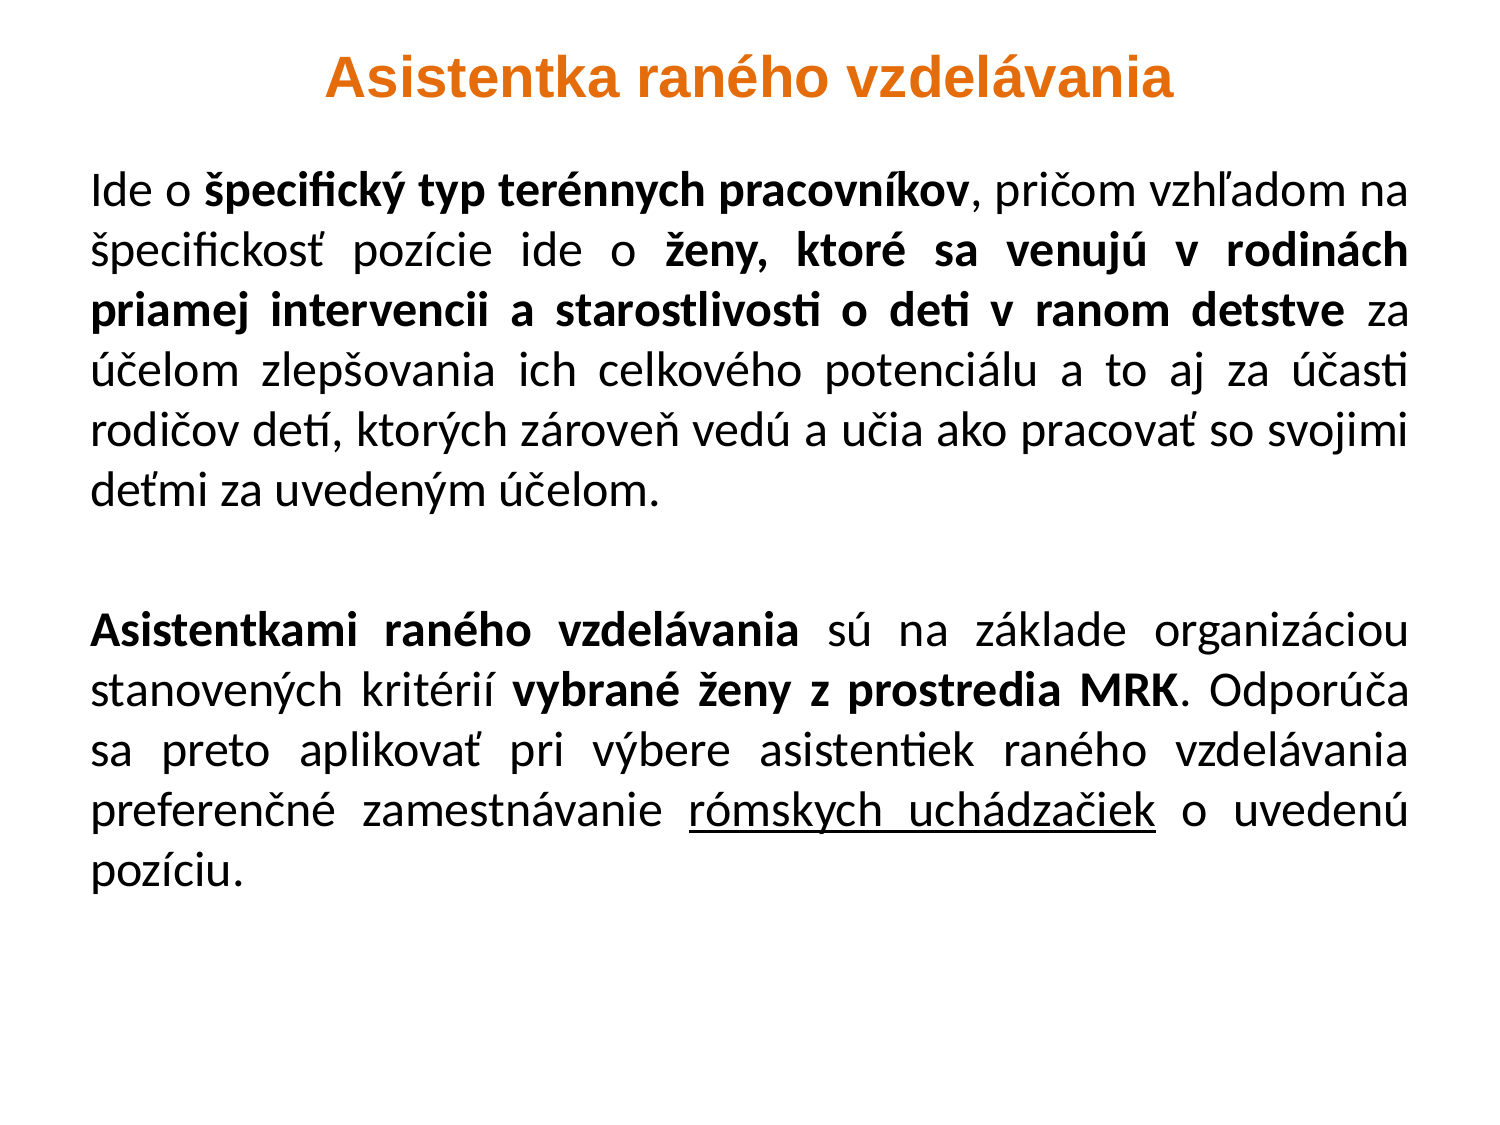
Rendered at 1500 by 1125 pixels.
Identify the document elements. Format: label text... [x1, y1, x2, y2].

title Asistentka raného vzdelávania [74, 0, 1426, 148]
list Ide o špecifický typ terénnych pracovníkov, pričom vzhľadom na špecifickosť pozície ide o ženy, ktoré sa venujú v rodinách priamej intervencii a starostlivosti o deti v ranom detstve za účelom zlepšovania ich celkového potenciálu a to aj za účasti rodičov detí, ktorých zároveň vedú a učia ako pracovať so svojimi deťmi za uvedeným účelom. Asistentkami raného vzdelávania sú na základe organizáciou stanovených kritérií vybrané ženy z prostredia MRK. Odporúča sa preto aplikovať pri výbere asistentiek raného vzdelávania preferenčné zamestnávanie rómskych uchádzačiek o uvedenú pozíciu. [74, 148, 1426, 1048]
